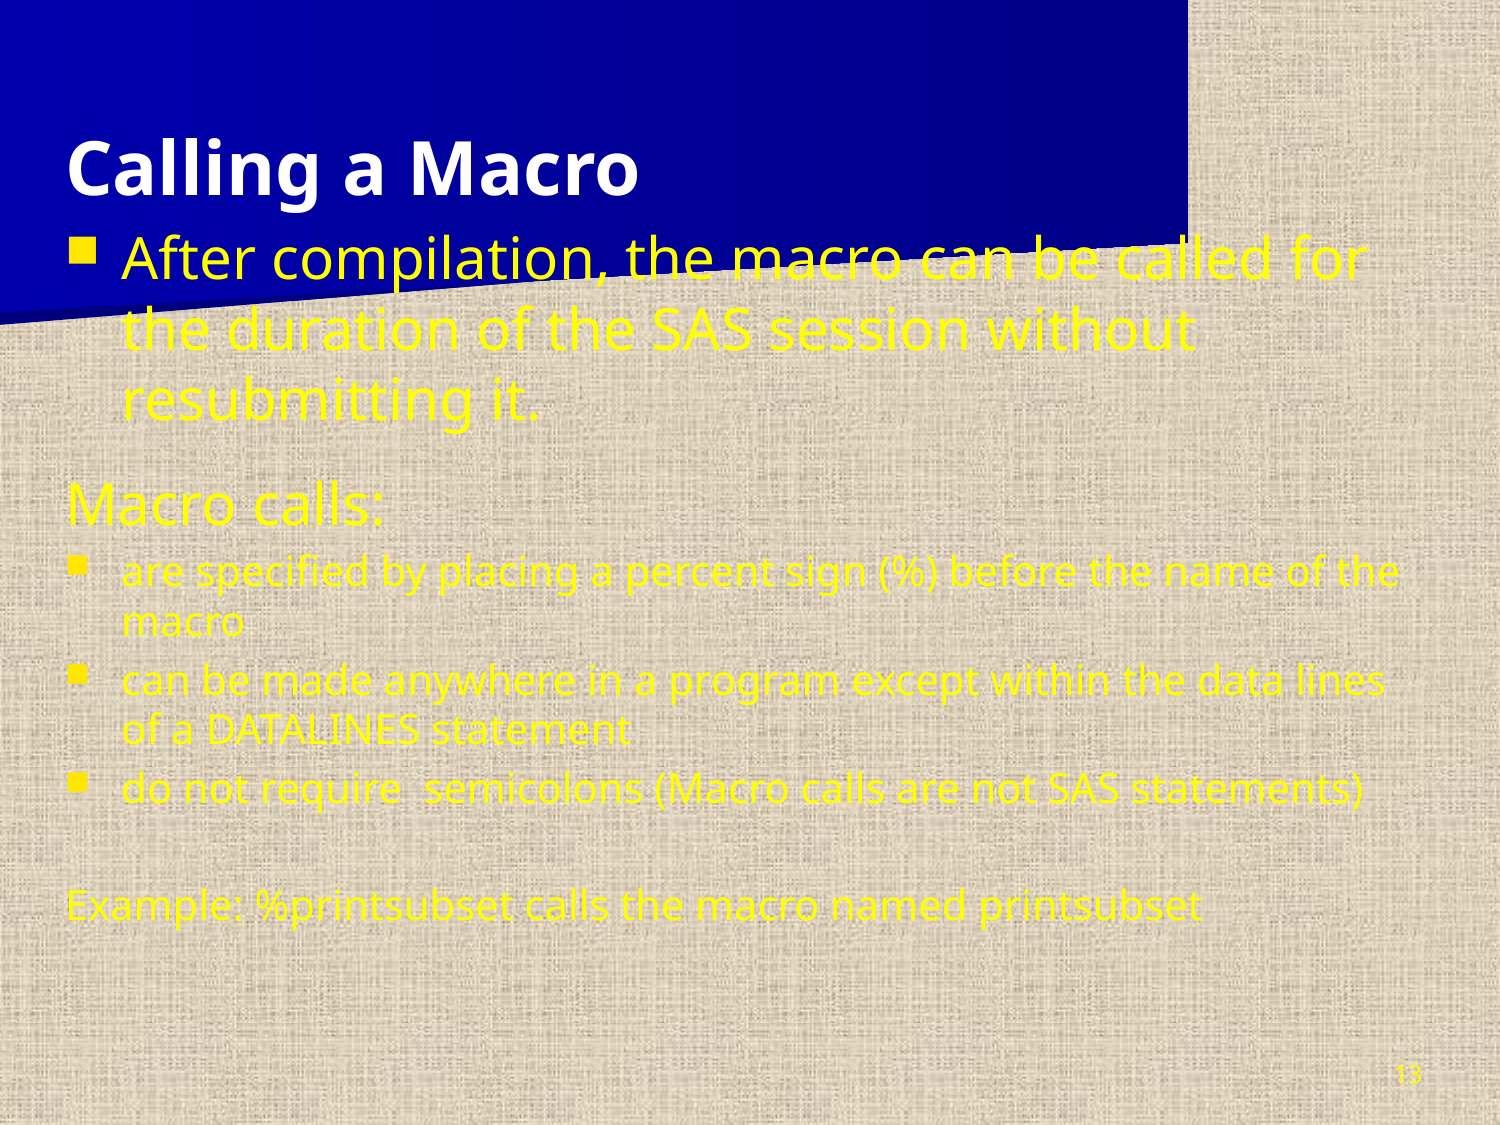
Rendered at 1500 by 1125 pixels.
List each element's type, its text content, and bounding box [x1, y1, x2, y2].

slide_number 13 [512, 1024, 1438, 1101]
picture [0, 0, 1500, 1125]
list Calling a Macro After compilation, the macro can be called for the duration of the SAS session without resubmitting it. Macro calls: are specified by placing a percent sign (%) before the name of the macro can be made anywhere in a program except within the data lines of a DATALINES statement do not require semicolons (Macro calls are not SAS statements) Example: %printsubset calls the macro named printsubset [49, 112, 1451, 1013]
